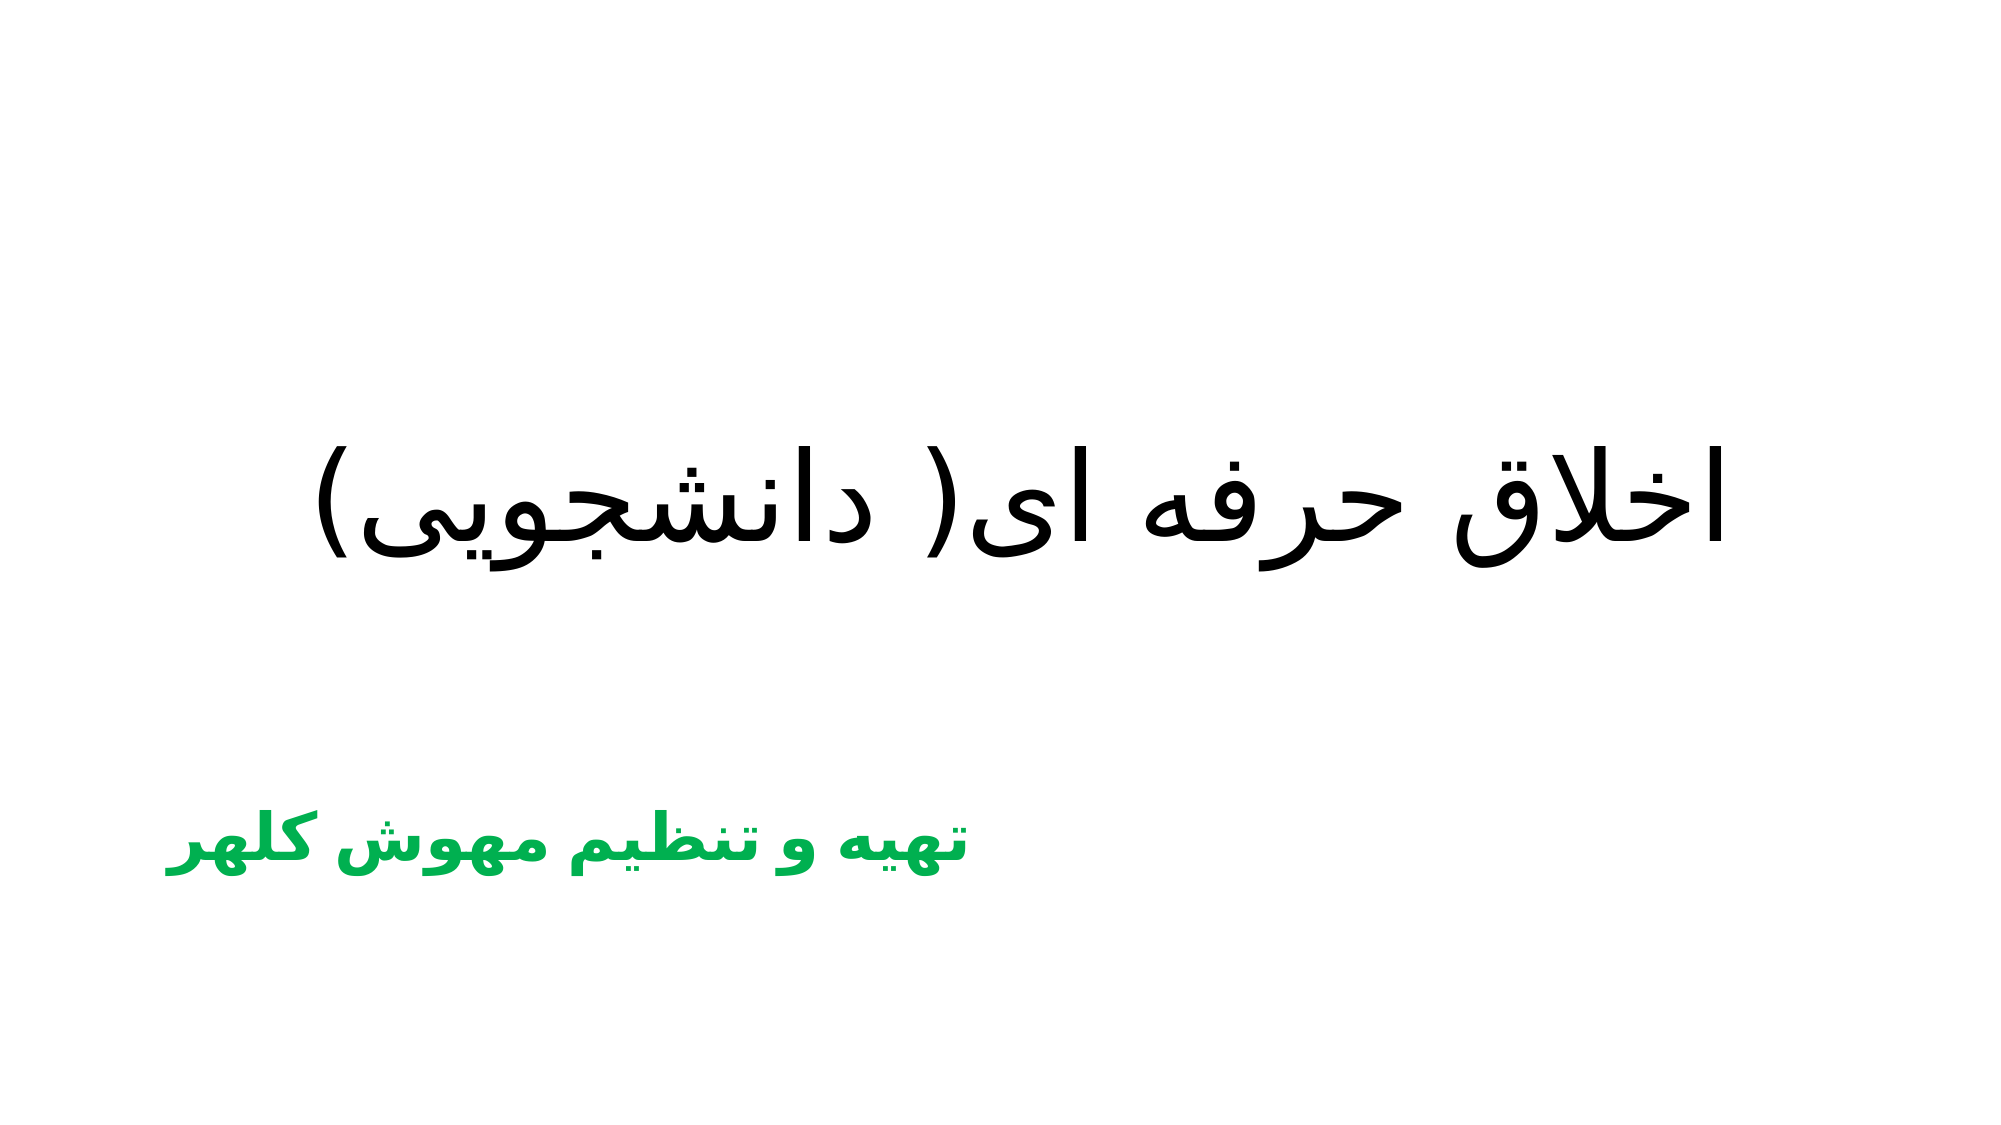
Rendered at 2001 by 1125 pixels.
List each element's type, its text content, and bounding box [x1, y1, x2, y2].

title اخلاق حرفه ای( دانشجویی) [249, 184, 1750, 576]
subtitle تهیه و تنظیم مهوش کلهر [136, 613, 1637, 886]
